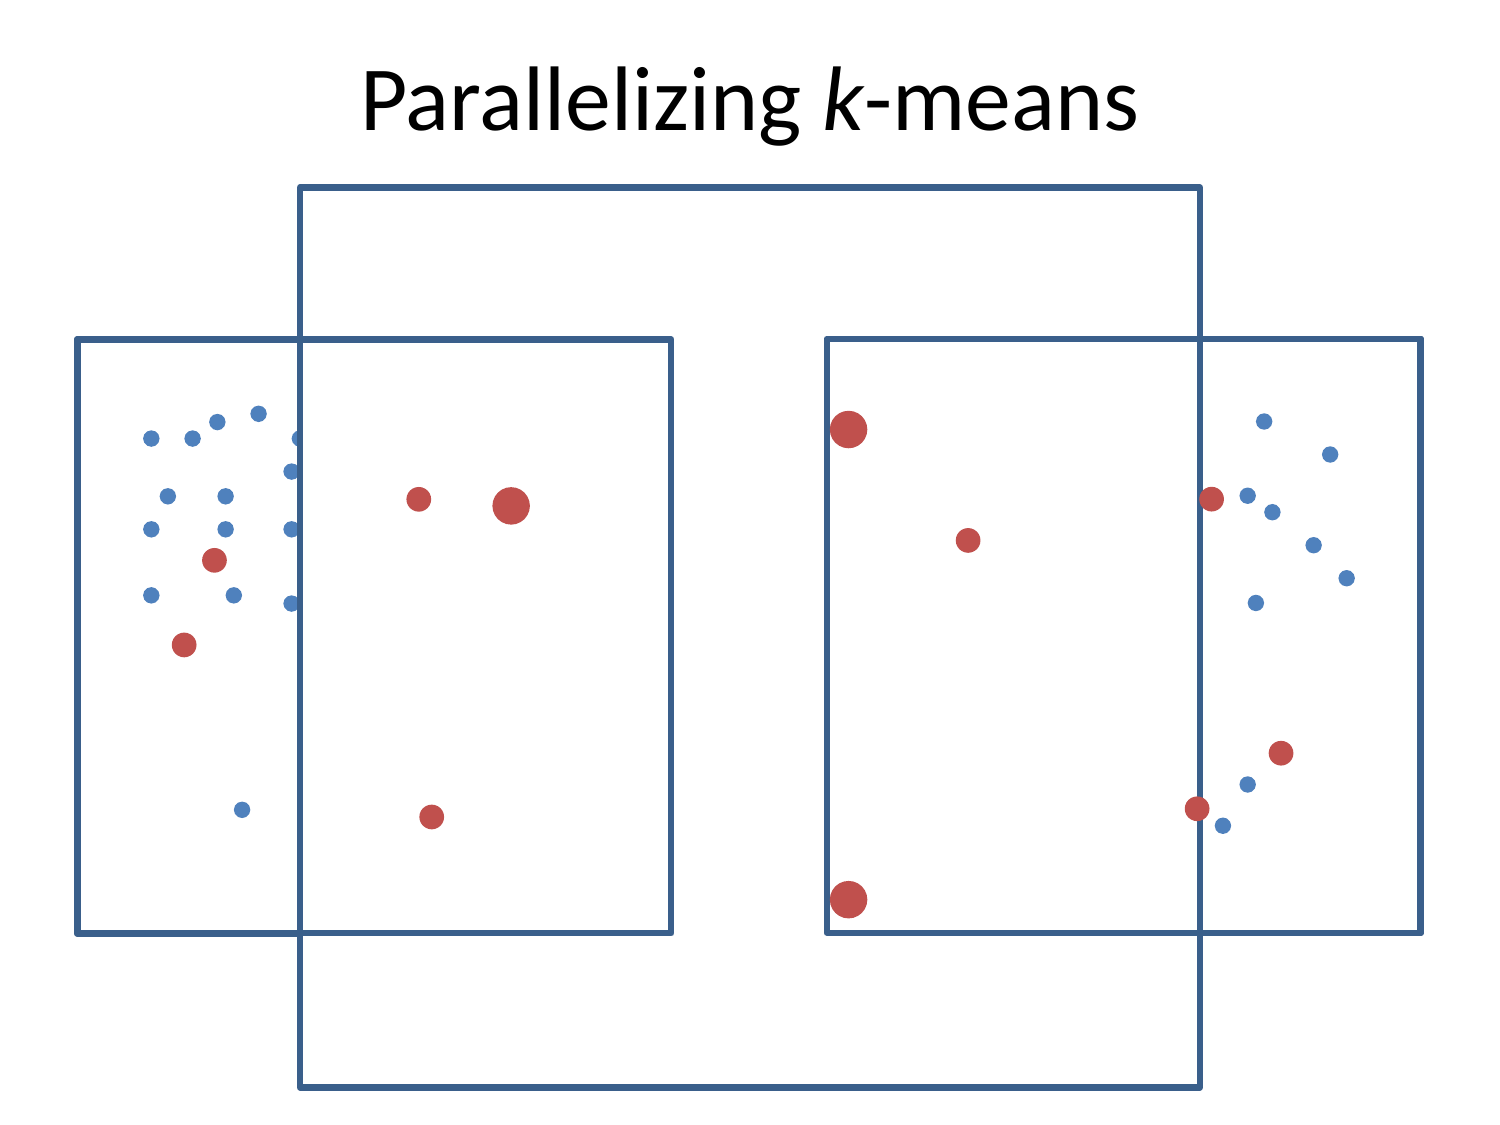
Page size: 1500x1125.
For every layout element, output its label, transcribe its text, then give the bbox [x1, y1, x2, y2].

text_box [77, 339, 672, 934]
title Parallelizing k-means [75, 0, 1425, 188]
text_box [298, 185, 1202, 1089]
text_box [826, 338, 1421, 933]
